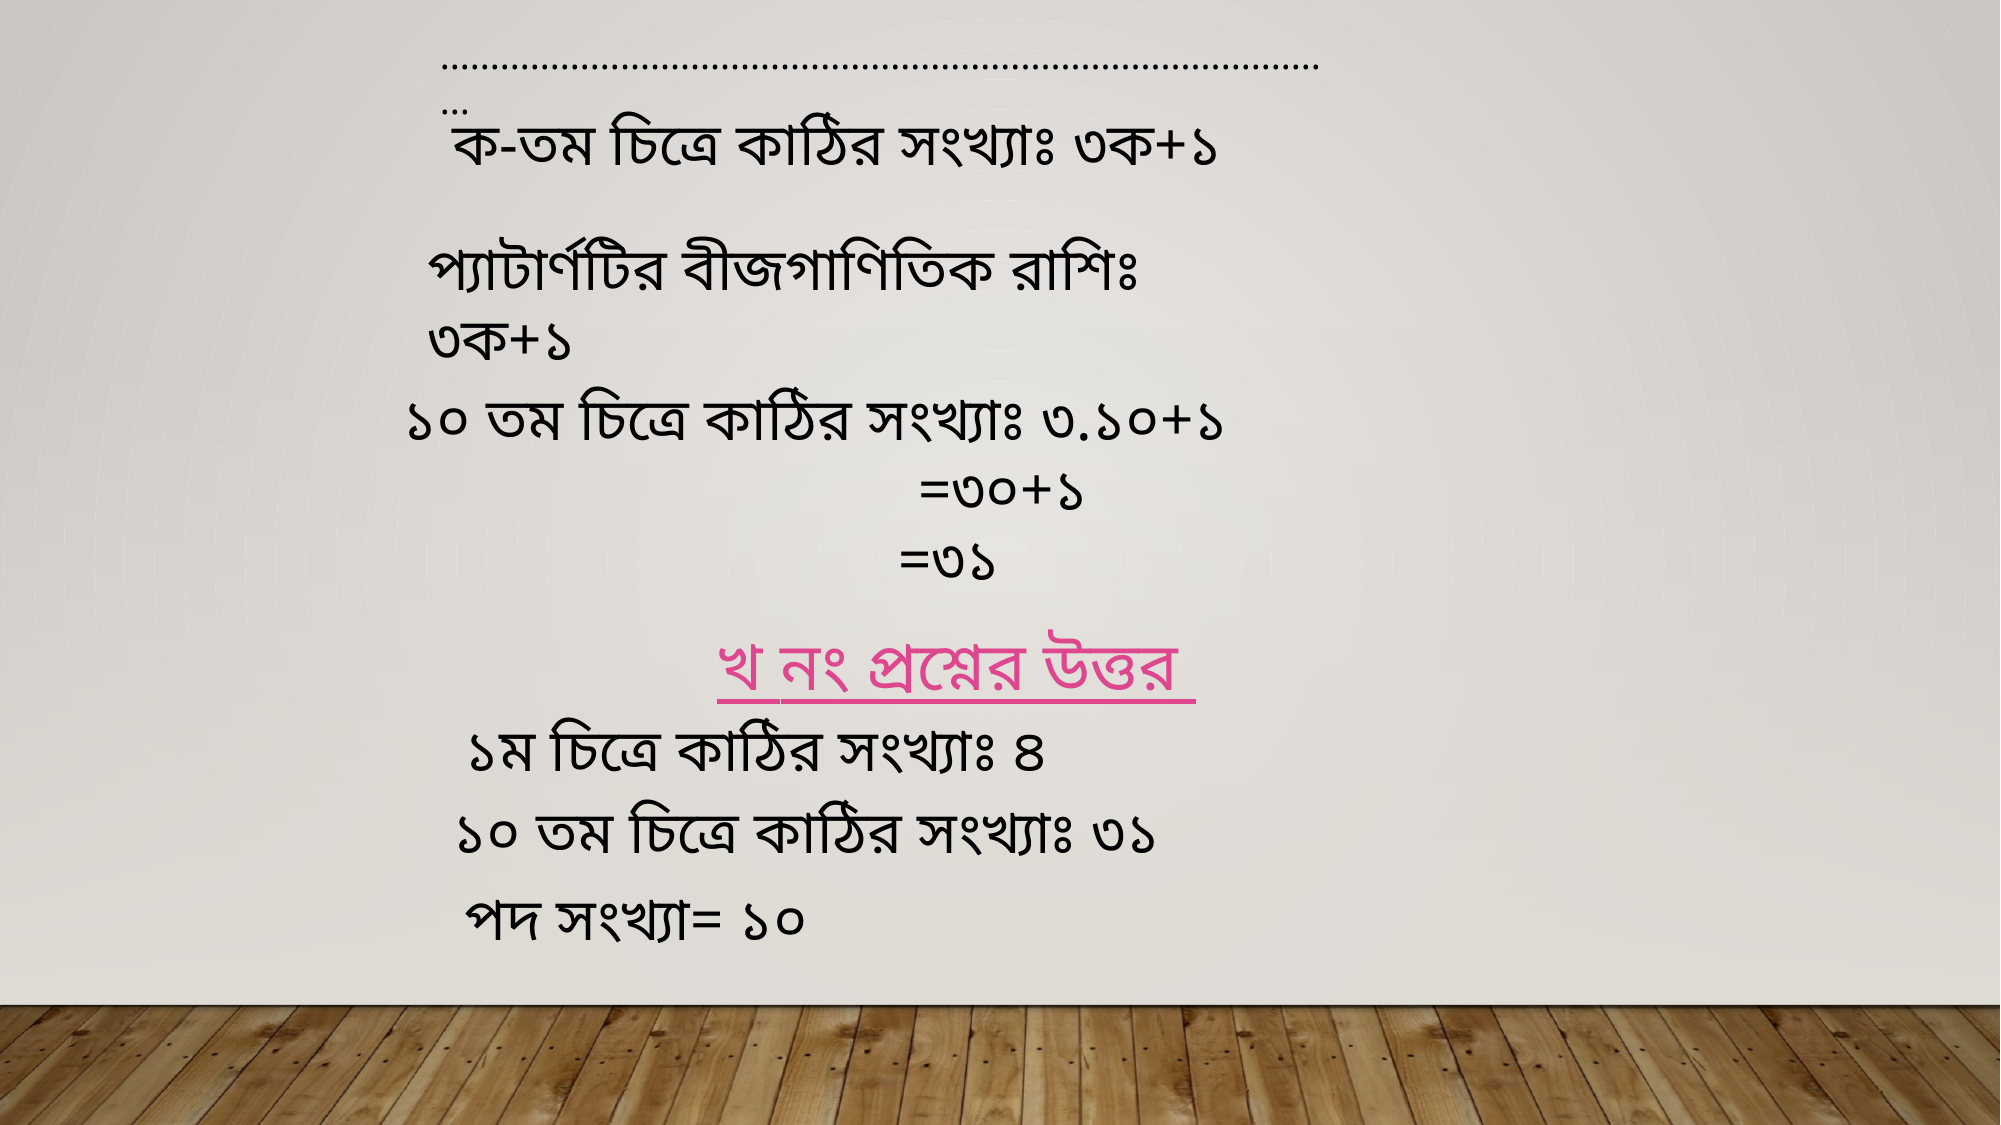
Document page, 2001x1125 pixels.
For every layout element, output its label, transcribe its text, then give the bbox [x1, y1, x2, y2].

text_box খ নং প্রশ্নের উত্তর [375, 616, 1538, 712]
text_box ........................................................................................... [424, 24, 1338, 130]
text_box ক-তম চিত্রে কাঠির সংখ্যাঃ ৩ক+১ [437, 99, 1463, 185]
picture [0, 1005, 2000, 1125]
text_box ১০ তম চিত্রে কাঠির সংখ্যাঃ ৩১ [437, 787, 1463, 873]
text_box ১০ তম চিত্রে কাঠির সংখ্যাঃ ৩.১০+১ =৩০+১ =৩১ [387, 375, 1413, 600]
text_box ১ম চিত্রে কাঠির সংখ্যাঃ ৪ [450, 706, 1475, 791]
text_box পদ সংখ্যা= ১০ [450, 875, 1475, 960]
text_box প্যাটার্ণটির বীজগাণিতিক রাশিঃ ৩ক+১ [412, 224, 1300, 375]
